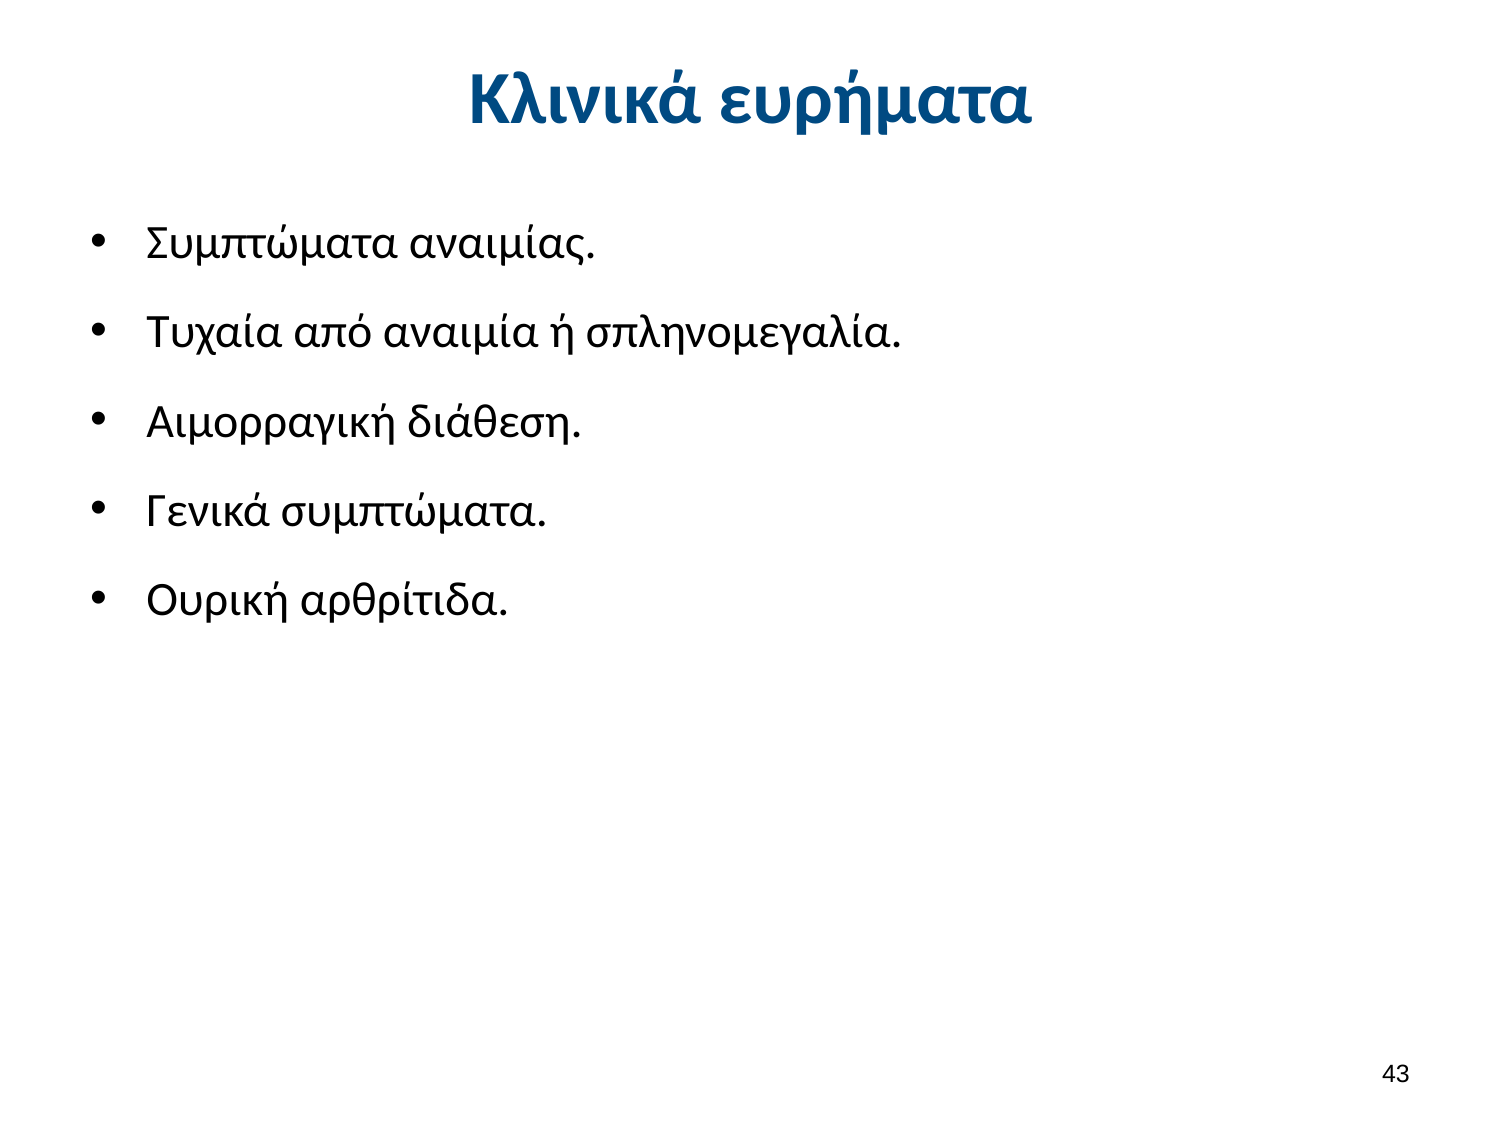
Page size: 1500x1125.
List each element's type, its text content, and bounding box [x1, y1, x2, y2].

slide_number 42 [1074, 1042, 1425, 1103]
title Κλινικά ευρήματα [76, 19, 1427, 169]
list Συμπτώματα αναιμίας. Τυχαία από αναιμία ή σπληνομεγαλία. Αιμορραγική διάθεση. Γενικά συμπτώματα. Ουρική αρθρίτιδα. [75, 196, 1425, 1024]
